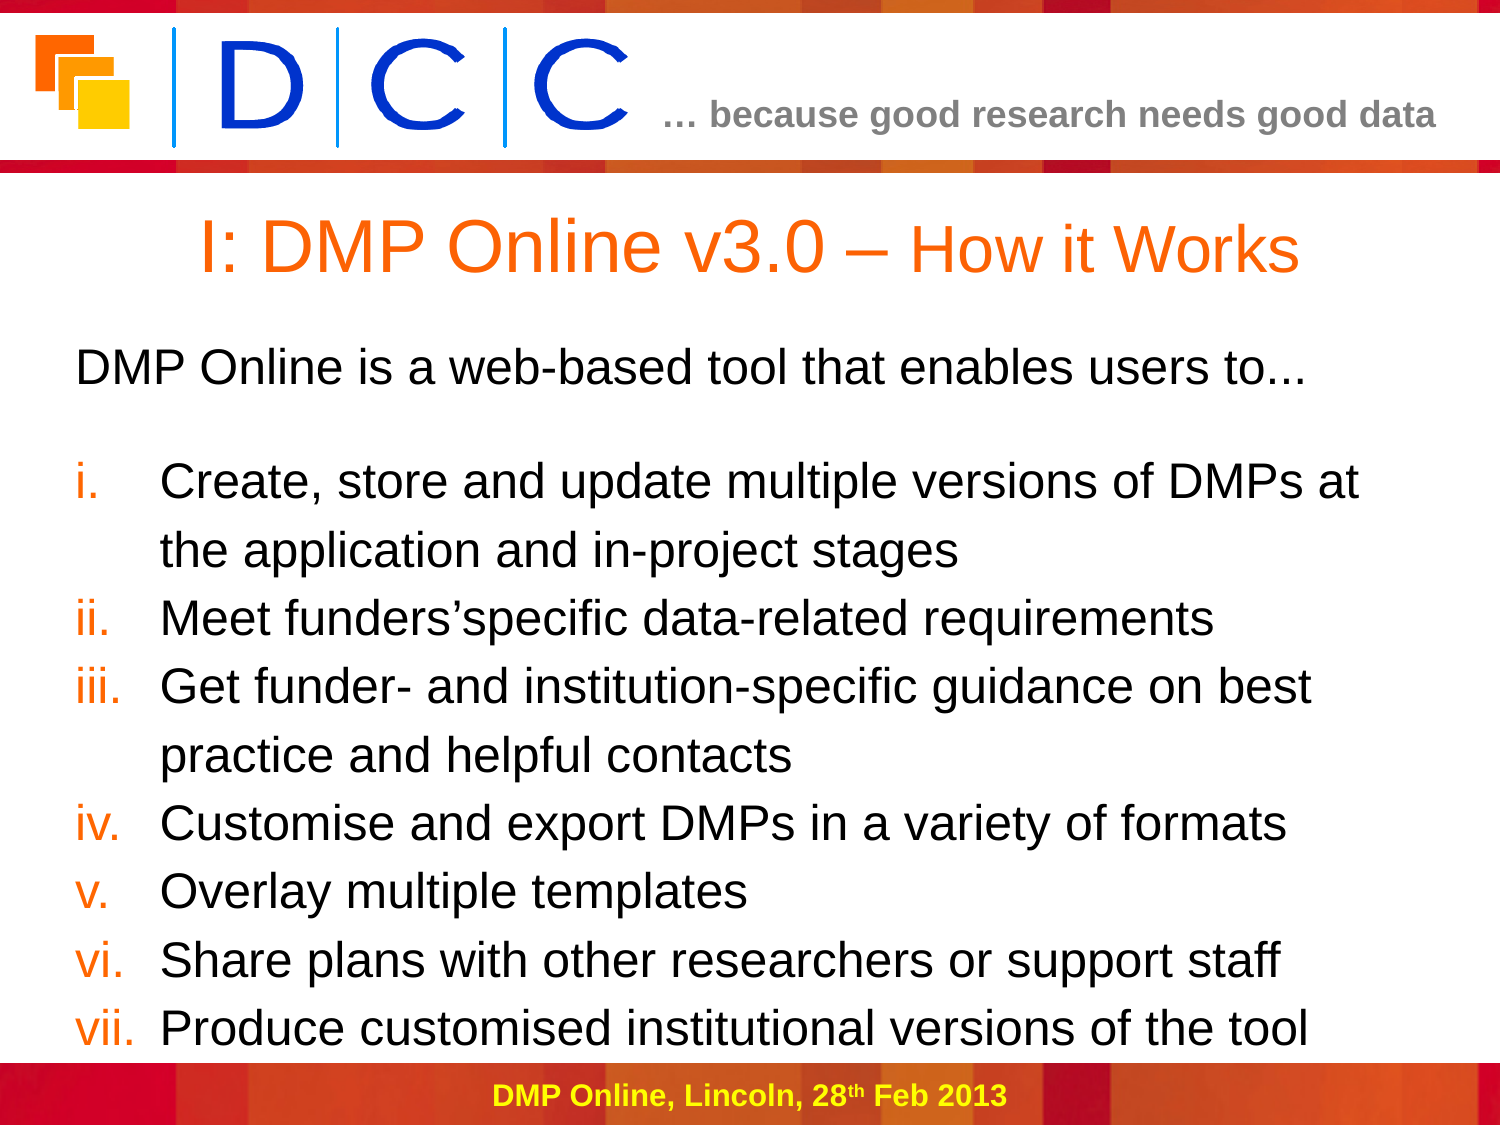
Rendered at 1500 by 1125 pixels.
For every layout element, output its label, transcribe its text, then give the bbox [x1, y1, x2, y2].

title I: DMP Online v3.0 – How it Works [0, 173, 1500, 311]
picture [0, 160, 1500, 173]
picture [0, 14, 663, 152]
picture [0, 0, 1500, 13]
picture [0, 1063, 1500, 1125]
list DMP Online is a web-based tool that enables users to... Create, store and update multiple versions of DMPs at the application and in-project stages Meet funders’specific data-related requirements Get funder- and institution-specific guidance on best practice and helpful contacts Customise and export DMPs in a variety of formats Overlay multiple templates Share plans with other researchers or support staff Produce customised institutional versions of the tool [60, 315, 1443, 1066]
